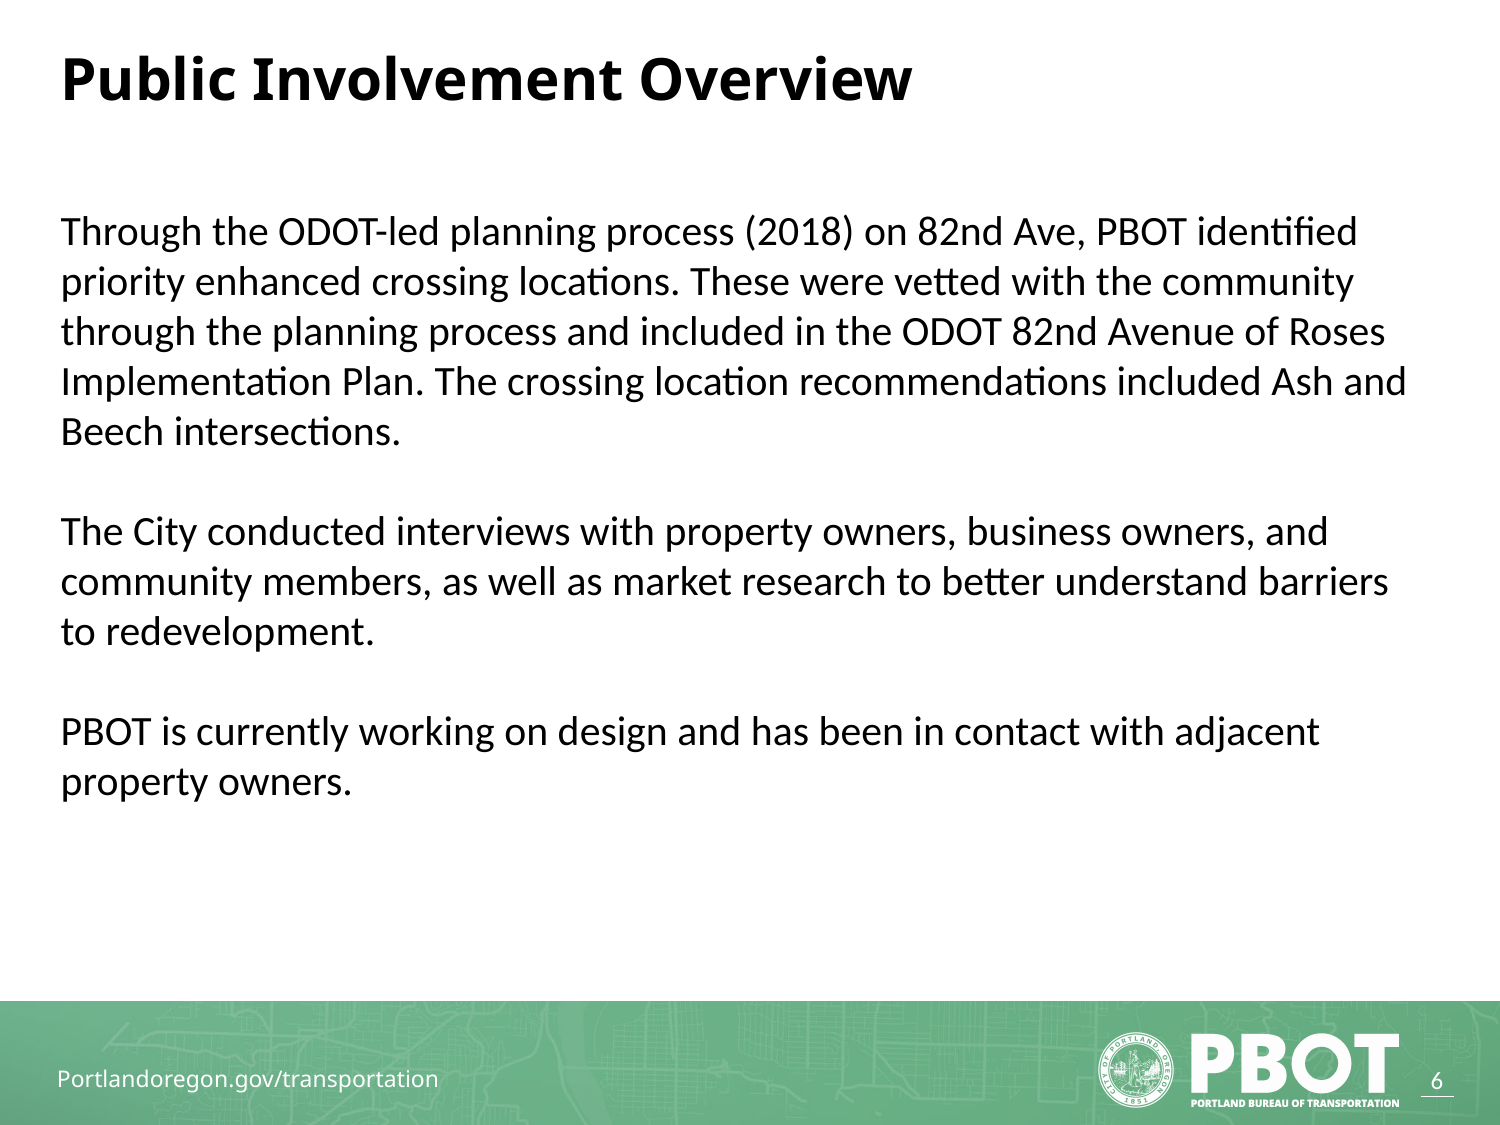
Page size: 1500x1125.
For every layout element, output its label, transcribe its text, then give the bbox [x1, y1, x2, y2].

text_box Through the ODOT-led planning process (2018) on 82nd Ave, PBOT identified priority enhanced crossing locations. These were vetted with the community through the planning process and included in the ODOT 82nd Avenue of Roses Implementation Plan. The crossing location recommendations included Ash and Beech intersections. The City conducted interviews with property owners, business owners, and community members, as well as market research to better understand barriers to redevelopment. PBOT is currently working on design and has been in contact with adjacent property owners. [45, 195, 1427, 812]
picture [0, 1001, 1500, 1125]
text_box Public Involvement Overview [45, 35, 1207, 120]
